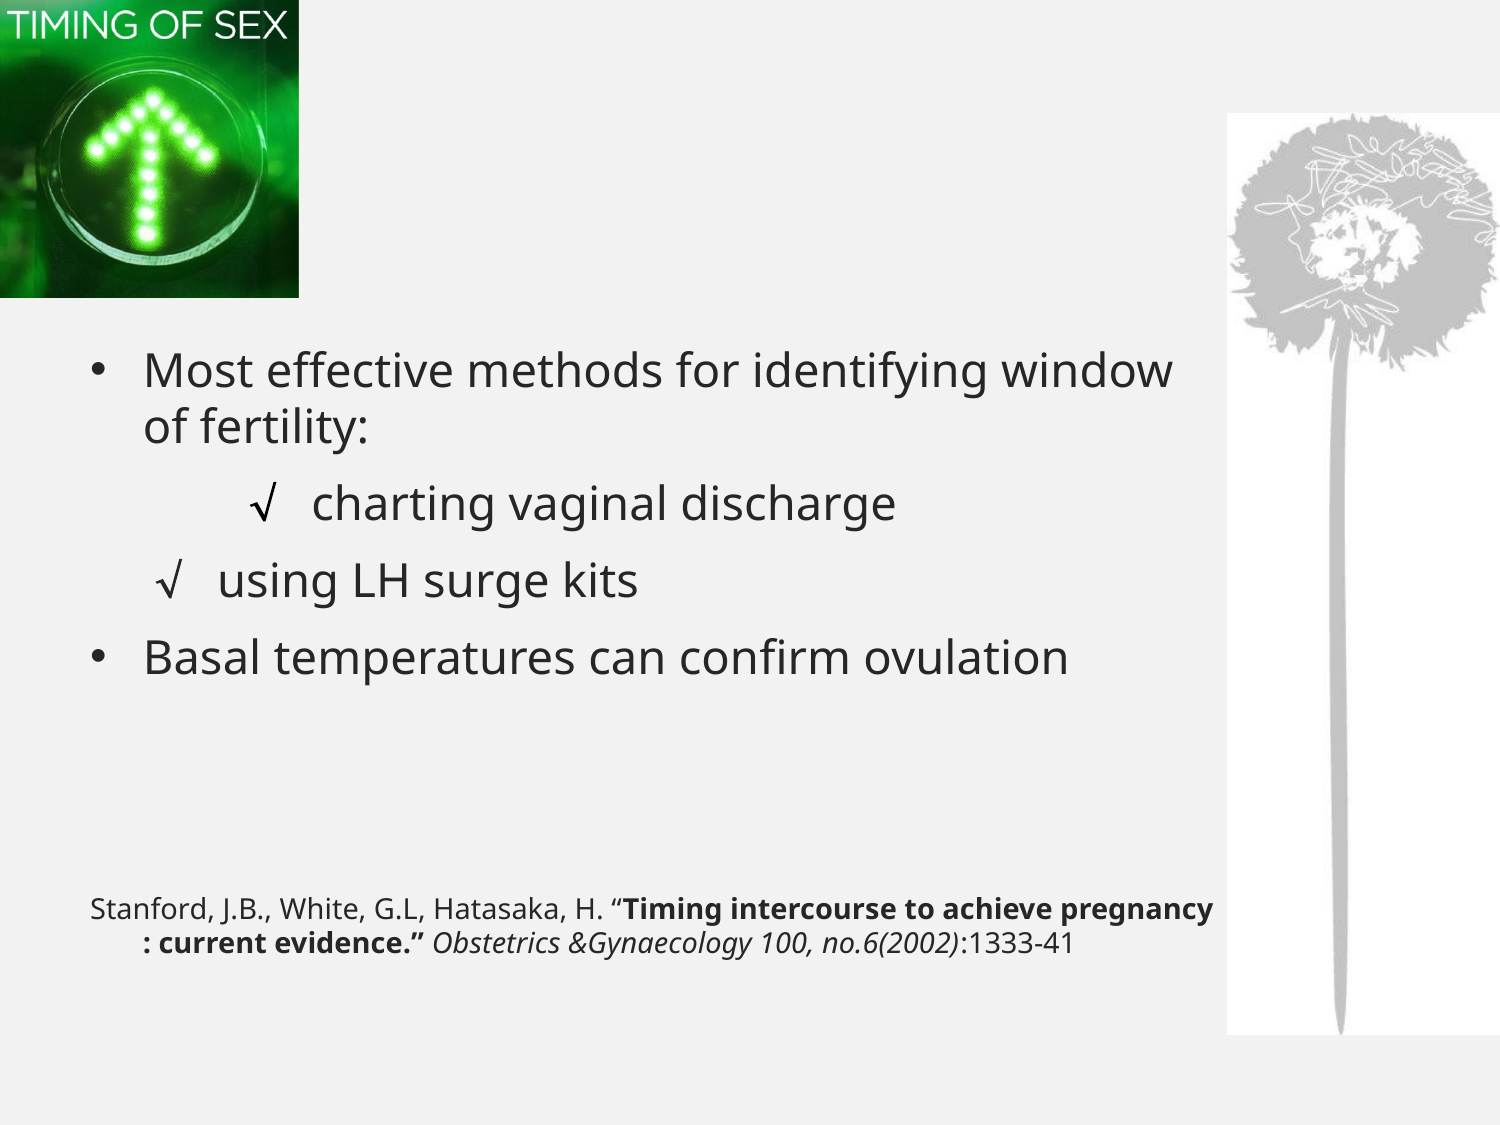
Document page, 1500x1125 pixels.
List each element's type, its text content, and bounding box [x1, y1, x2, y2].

list Most effective methods for identifying window of fertility:  charting vaginal discharge  using LH surge kits Basal temperatures can confirm ovulation Stanford, J.B., White, G.L, Hatasaka, H. “Timing intercourse to achieve pregnancy : current evidence.” Obstetrics &Gynaecology 100, no.6(2002):1333-41 [75, 262, 1235, 1005]
picture [0, 0, 299, 298]
picture [1227, 113, 1500, 1035]
